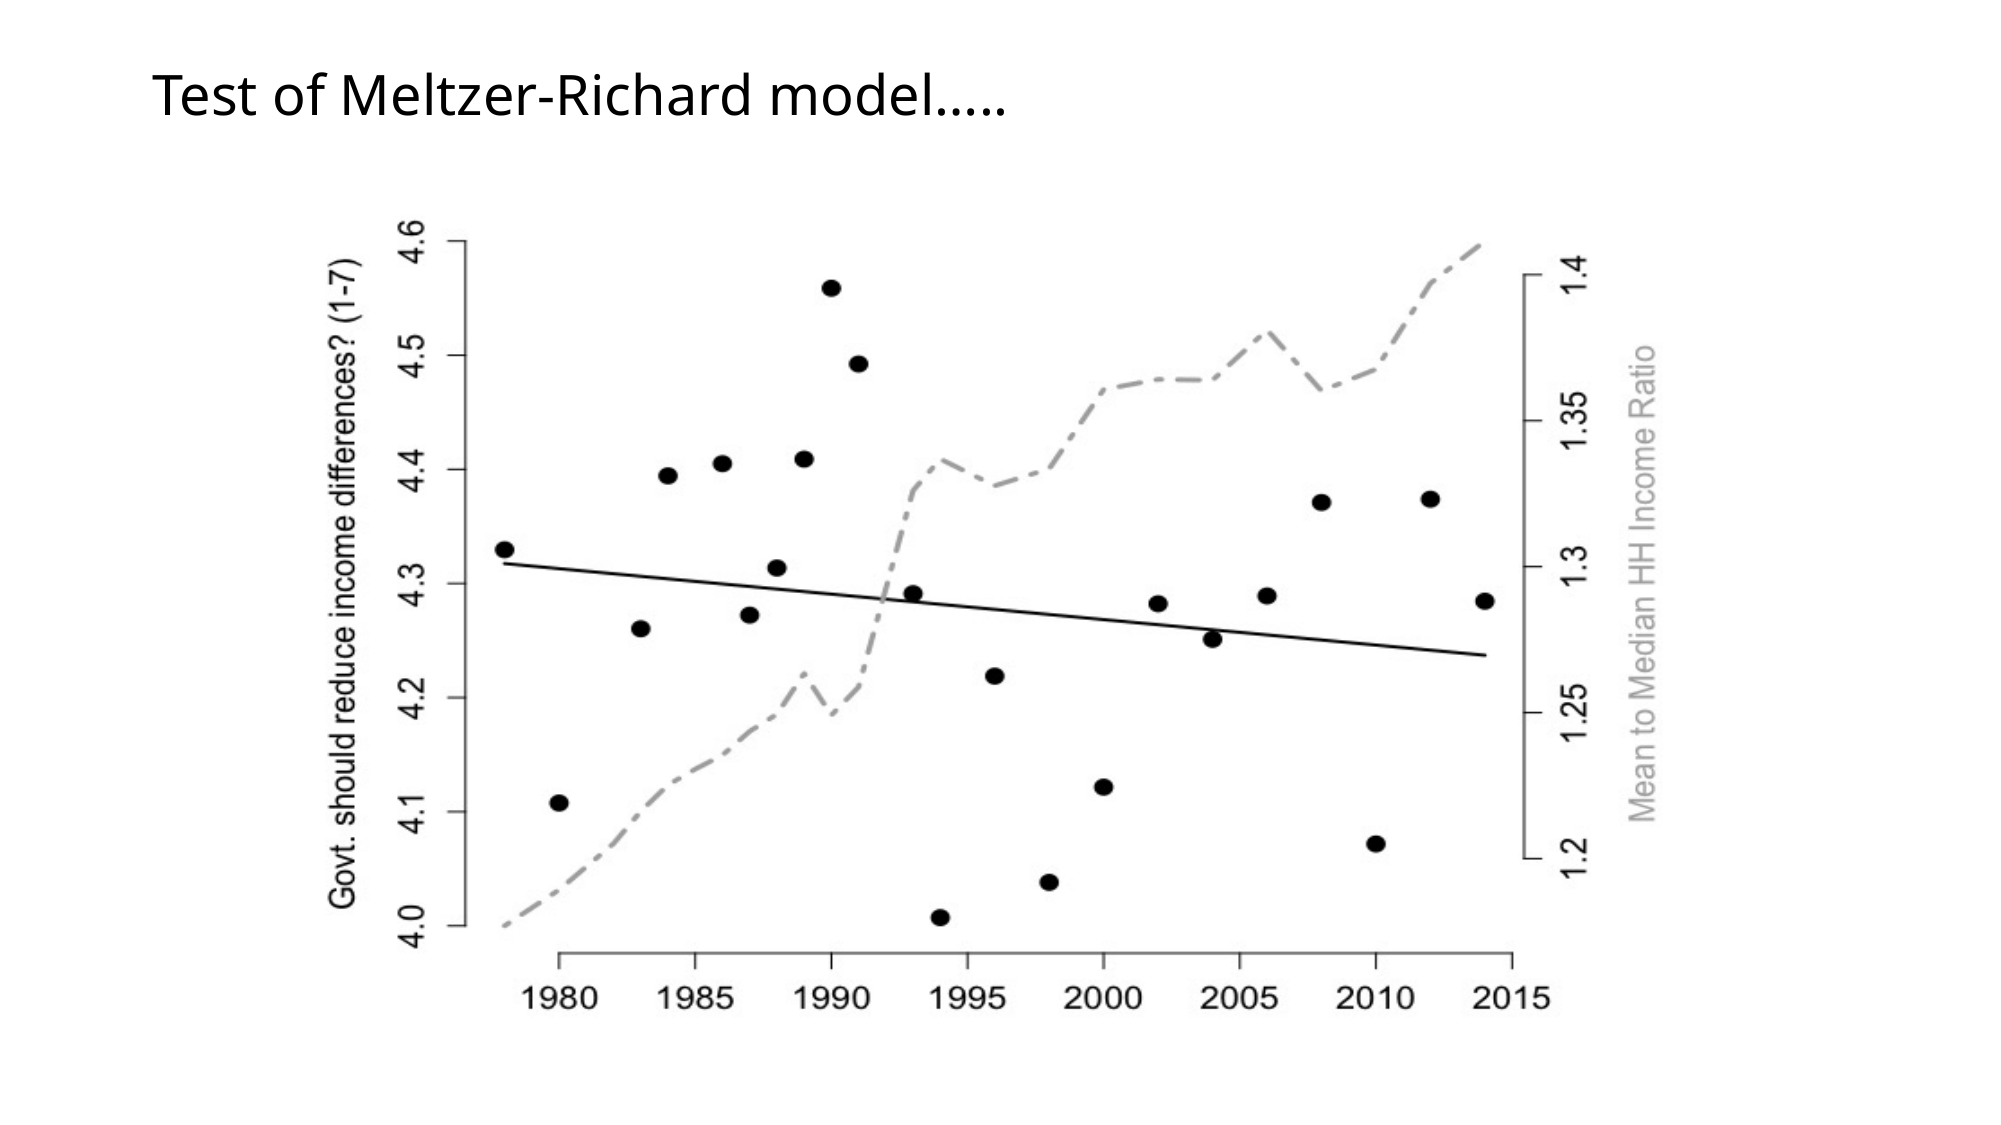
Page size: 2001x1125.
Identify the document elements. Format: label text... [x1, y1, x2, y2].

title Test of Meltzer-Richard model….. [137, 59, 1863, 136]
picture [283, 153, 1697, 1106]
